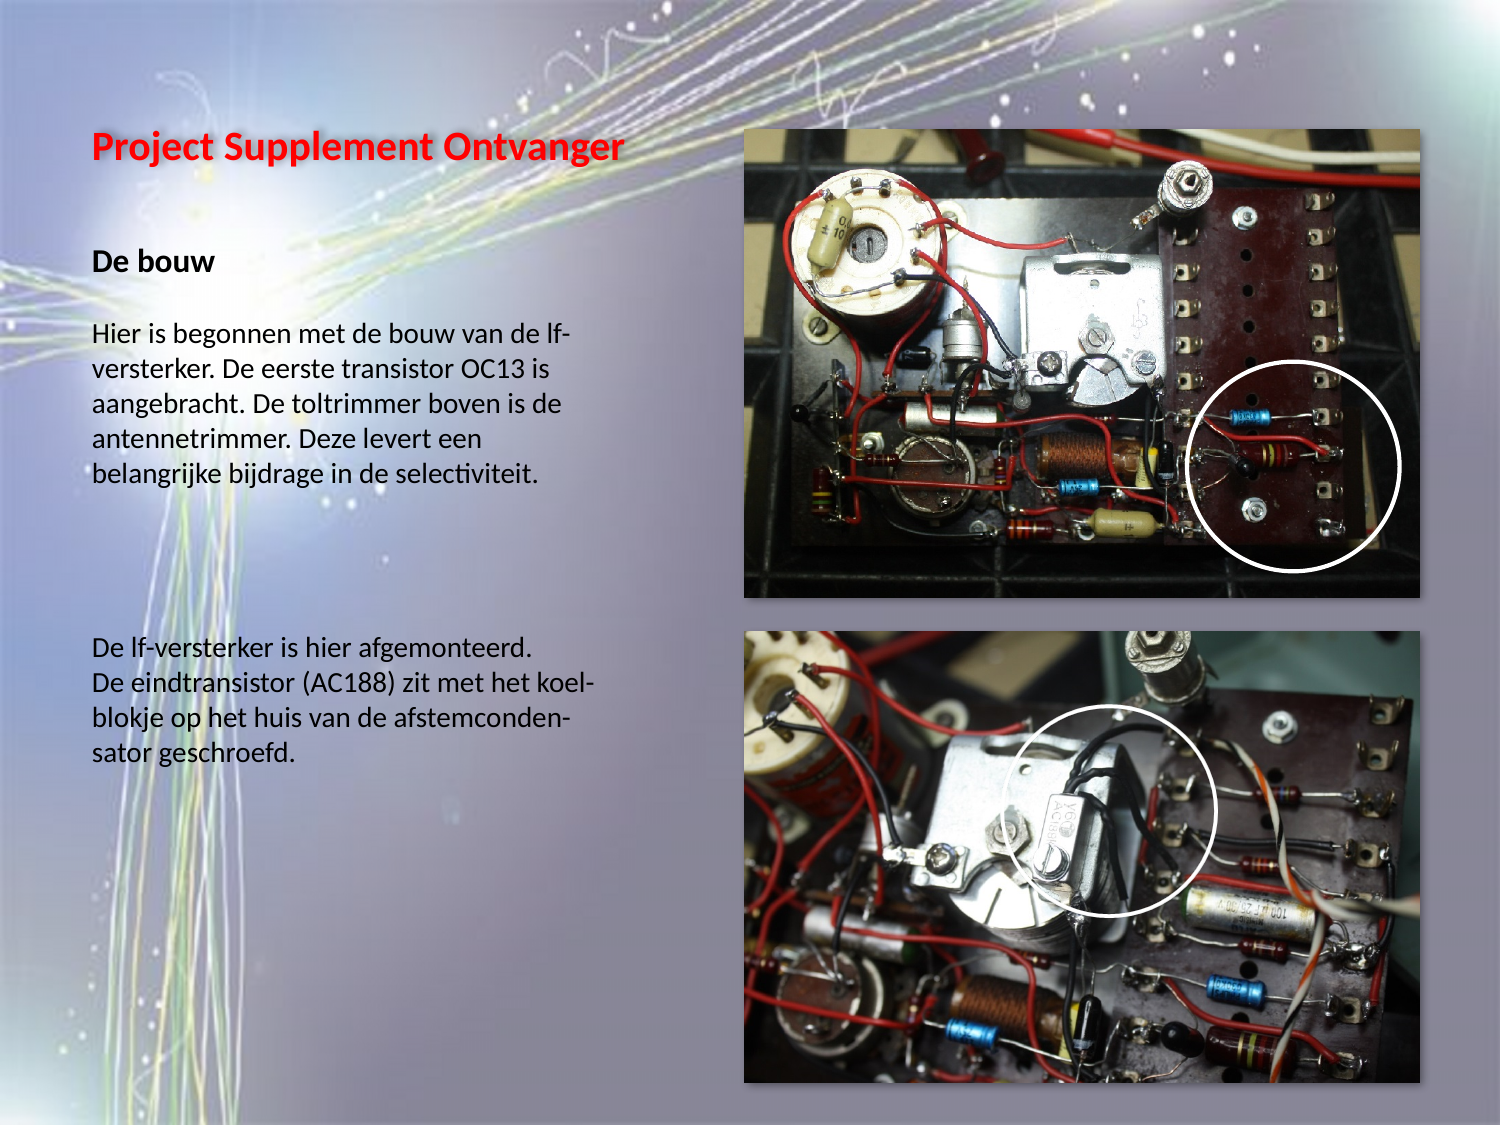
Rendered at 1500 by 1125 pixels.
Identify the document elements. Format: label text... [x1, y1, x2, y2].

picture [743, 631, 1420, 1083]
title Project Supplement Ontvanger [76, 90, 691, 177]
picture [743, 129, 1420, 599]
list De bouw Hier is begonnen met de bouw van de lf-versterker. De eerste transistor OC13 is aangebracht. De toltrimmer boven is de antennetrimmer. Deze levert een belangrijke bijdrage in de selectiviteit. De lf-versterker is hier afgemonteerd. De eindtransistor (AC188) zit met het koel-blokje op het huis van de afstemconden-sator geschroefd. [76, 231, 621, 1002]
